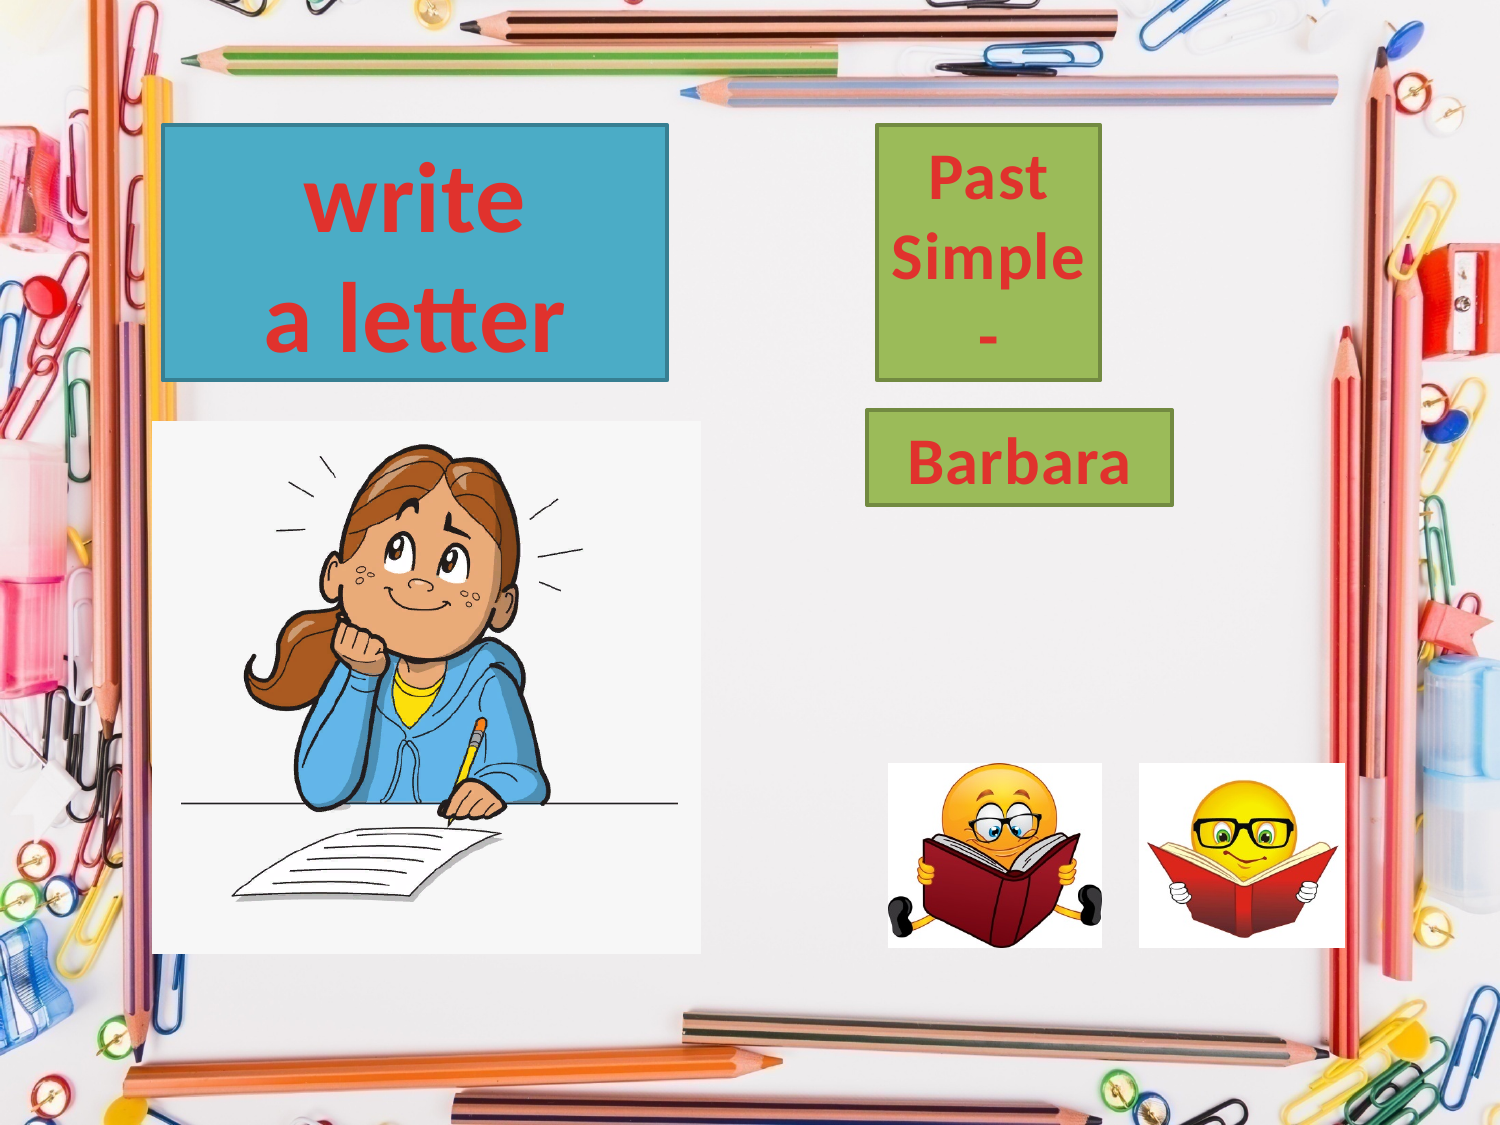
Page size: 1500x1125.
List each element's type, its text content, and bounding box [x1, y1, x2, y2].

picture [0, 0, 1500, 1125]
text_box Barbara [865, 408, 1174, 507]
text_box Past Simple - [875, 123, 1102, 382]
text_box write a letter [161, 123, 669, 382]
